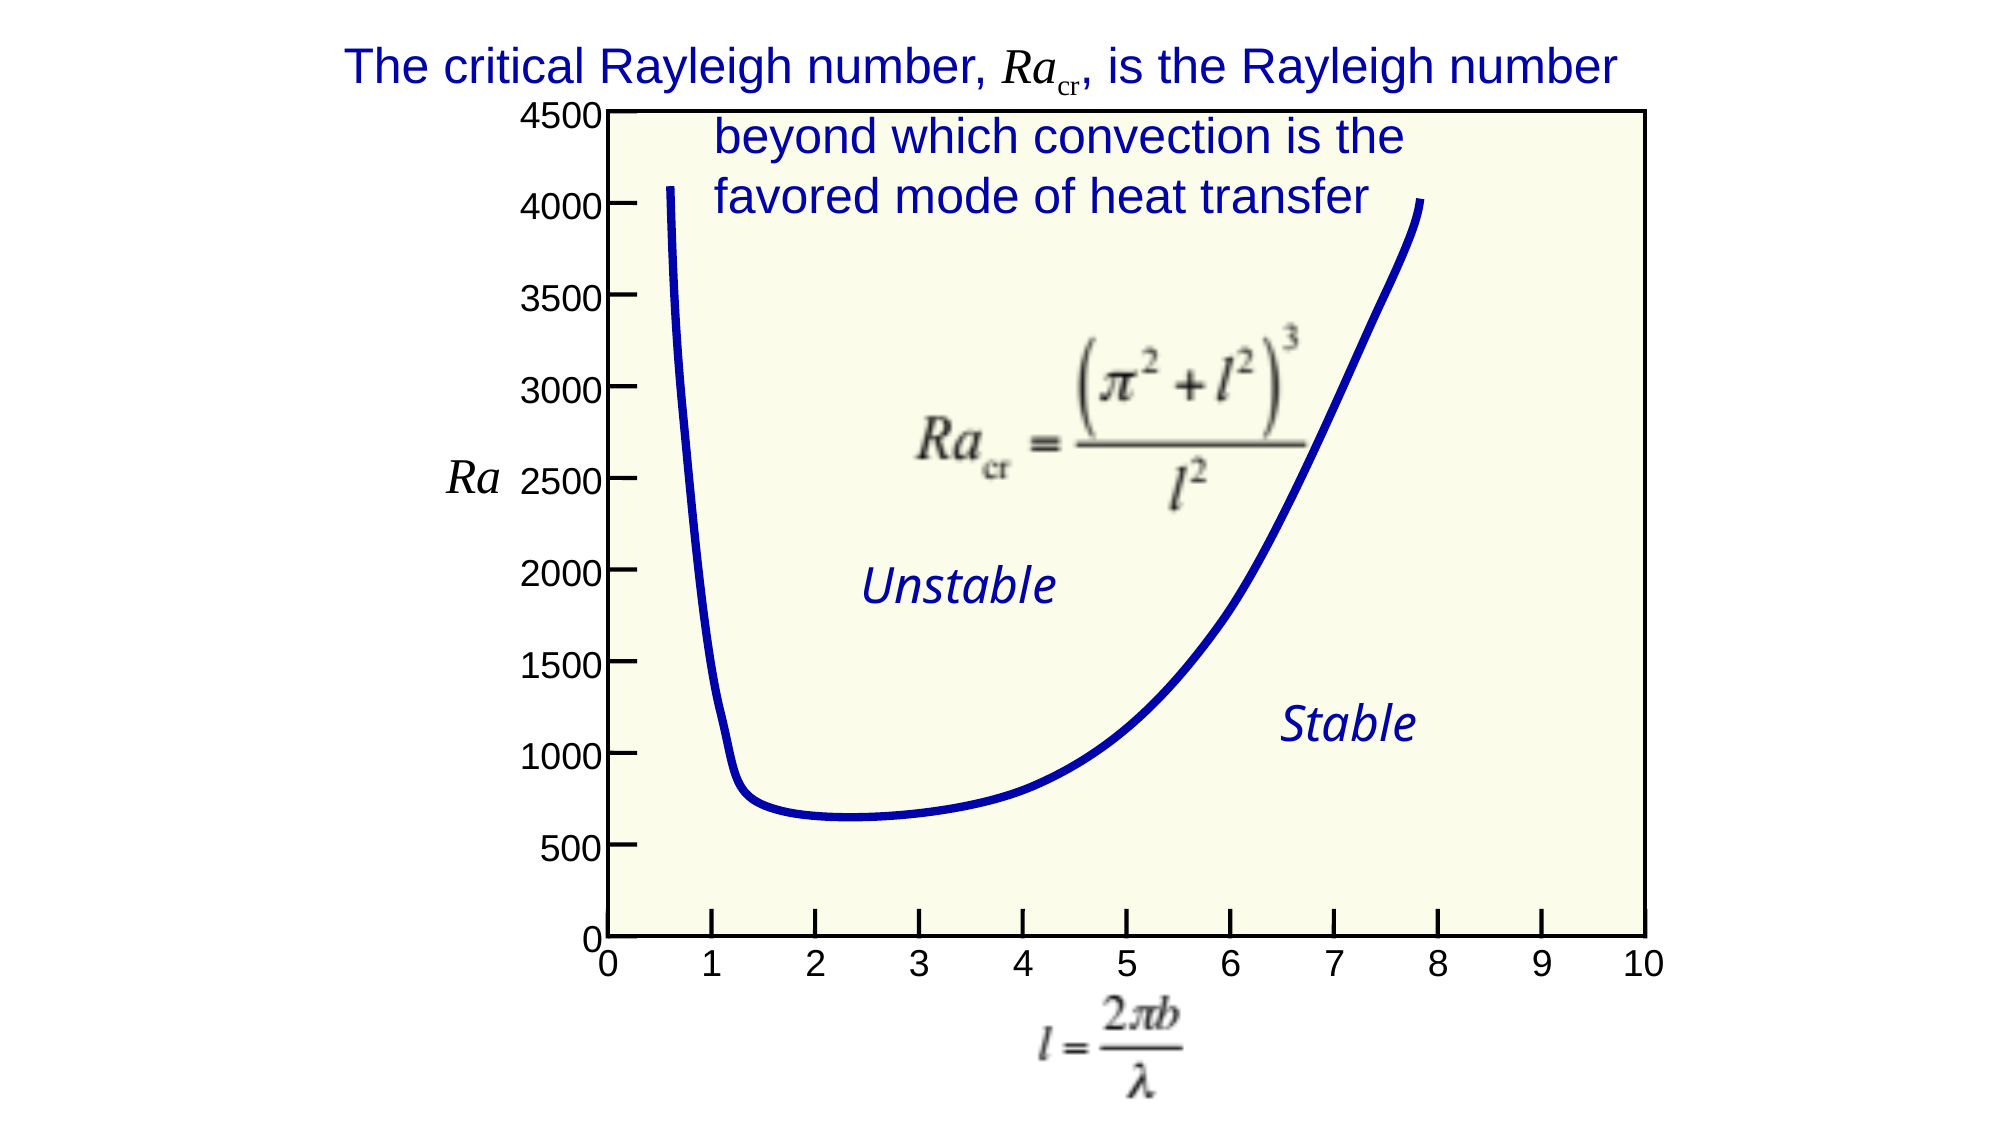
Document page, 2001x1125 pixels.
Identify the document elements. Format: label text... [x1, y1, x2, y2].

text_box 2000 [505, 541, 618, 602]
text_box 4000 [505, 175, 618, 235]
text_box 3000 [505, 358, 618, 419]
text_box The critical Rayleigh number, Racr, is the Rayleigh number [328, 25, 1634, 109]
picture [1030, 983, 1185, 1100]
text_box [607, 111, 1646, 937]
text_box 4 [998, 931, 1049, 992]
text_box Stable [1265, 683, 1433, 759]
text_box 1500 [505, 633, 618, 694]
text_box 1000 [505, 724, 618, 785]
text_box [670, 186, 1412, 818]
text_box 0 [583, 931, 634, 992]
text_box 5 [1102, 931, 1153, 983]
text_box beyond which convection is the favored mode of heat transfer [699, 96, 1421, 232]
text_box 2 [790, 931, 842, 992]
text_box Ra [431, 436, 517, 511]
text_box 3500 [505, 266, 618, 327]
text_box 9 [1517, 931, 1568, 992]
text_box 0 [608, 908, 618, 931]
text_box 10 [1608, 931, 1680, 992]
text_box 1 [686, 931, 738, 992]
text_box 7 [1309, 931, 1361, 992]
text_box 2500 [517, 449, 618, 510]
text_box 500 [525, 816, 618, 877]
text_box 3 [894, 931, 945, 992]
text_box Unstable [846, 546, 1072, 622]
text_box 8 [1413, 931, 1464, 992]
text_box 6 [1205, 931, 1257, 992]
text_box 4500 [505, 109, 618, 144]
picture [907, 308, 1318, 519]
text_box 0 [567, 908, 607, 968]
